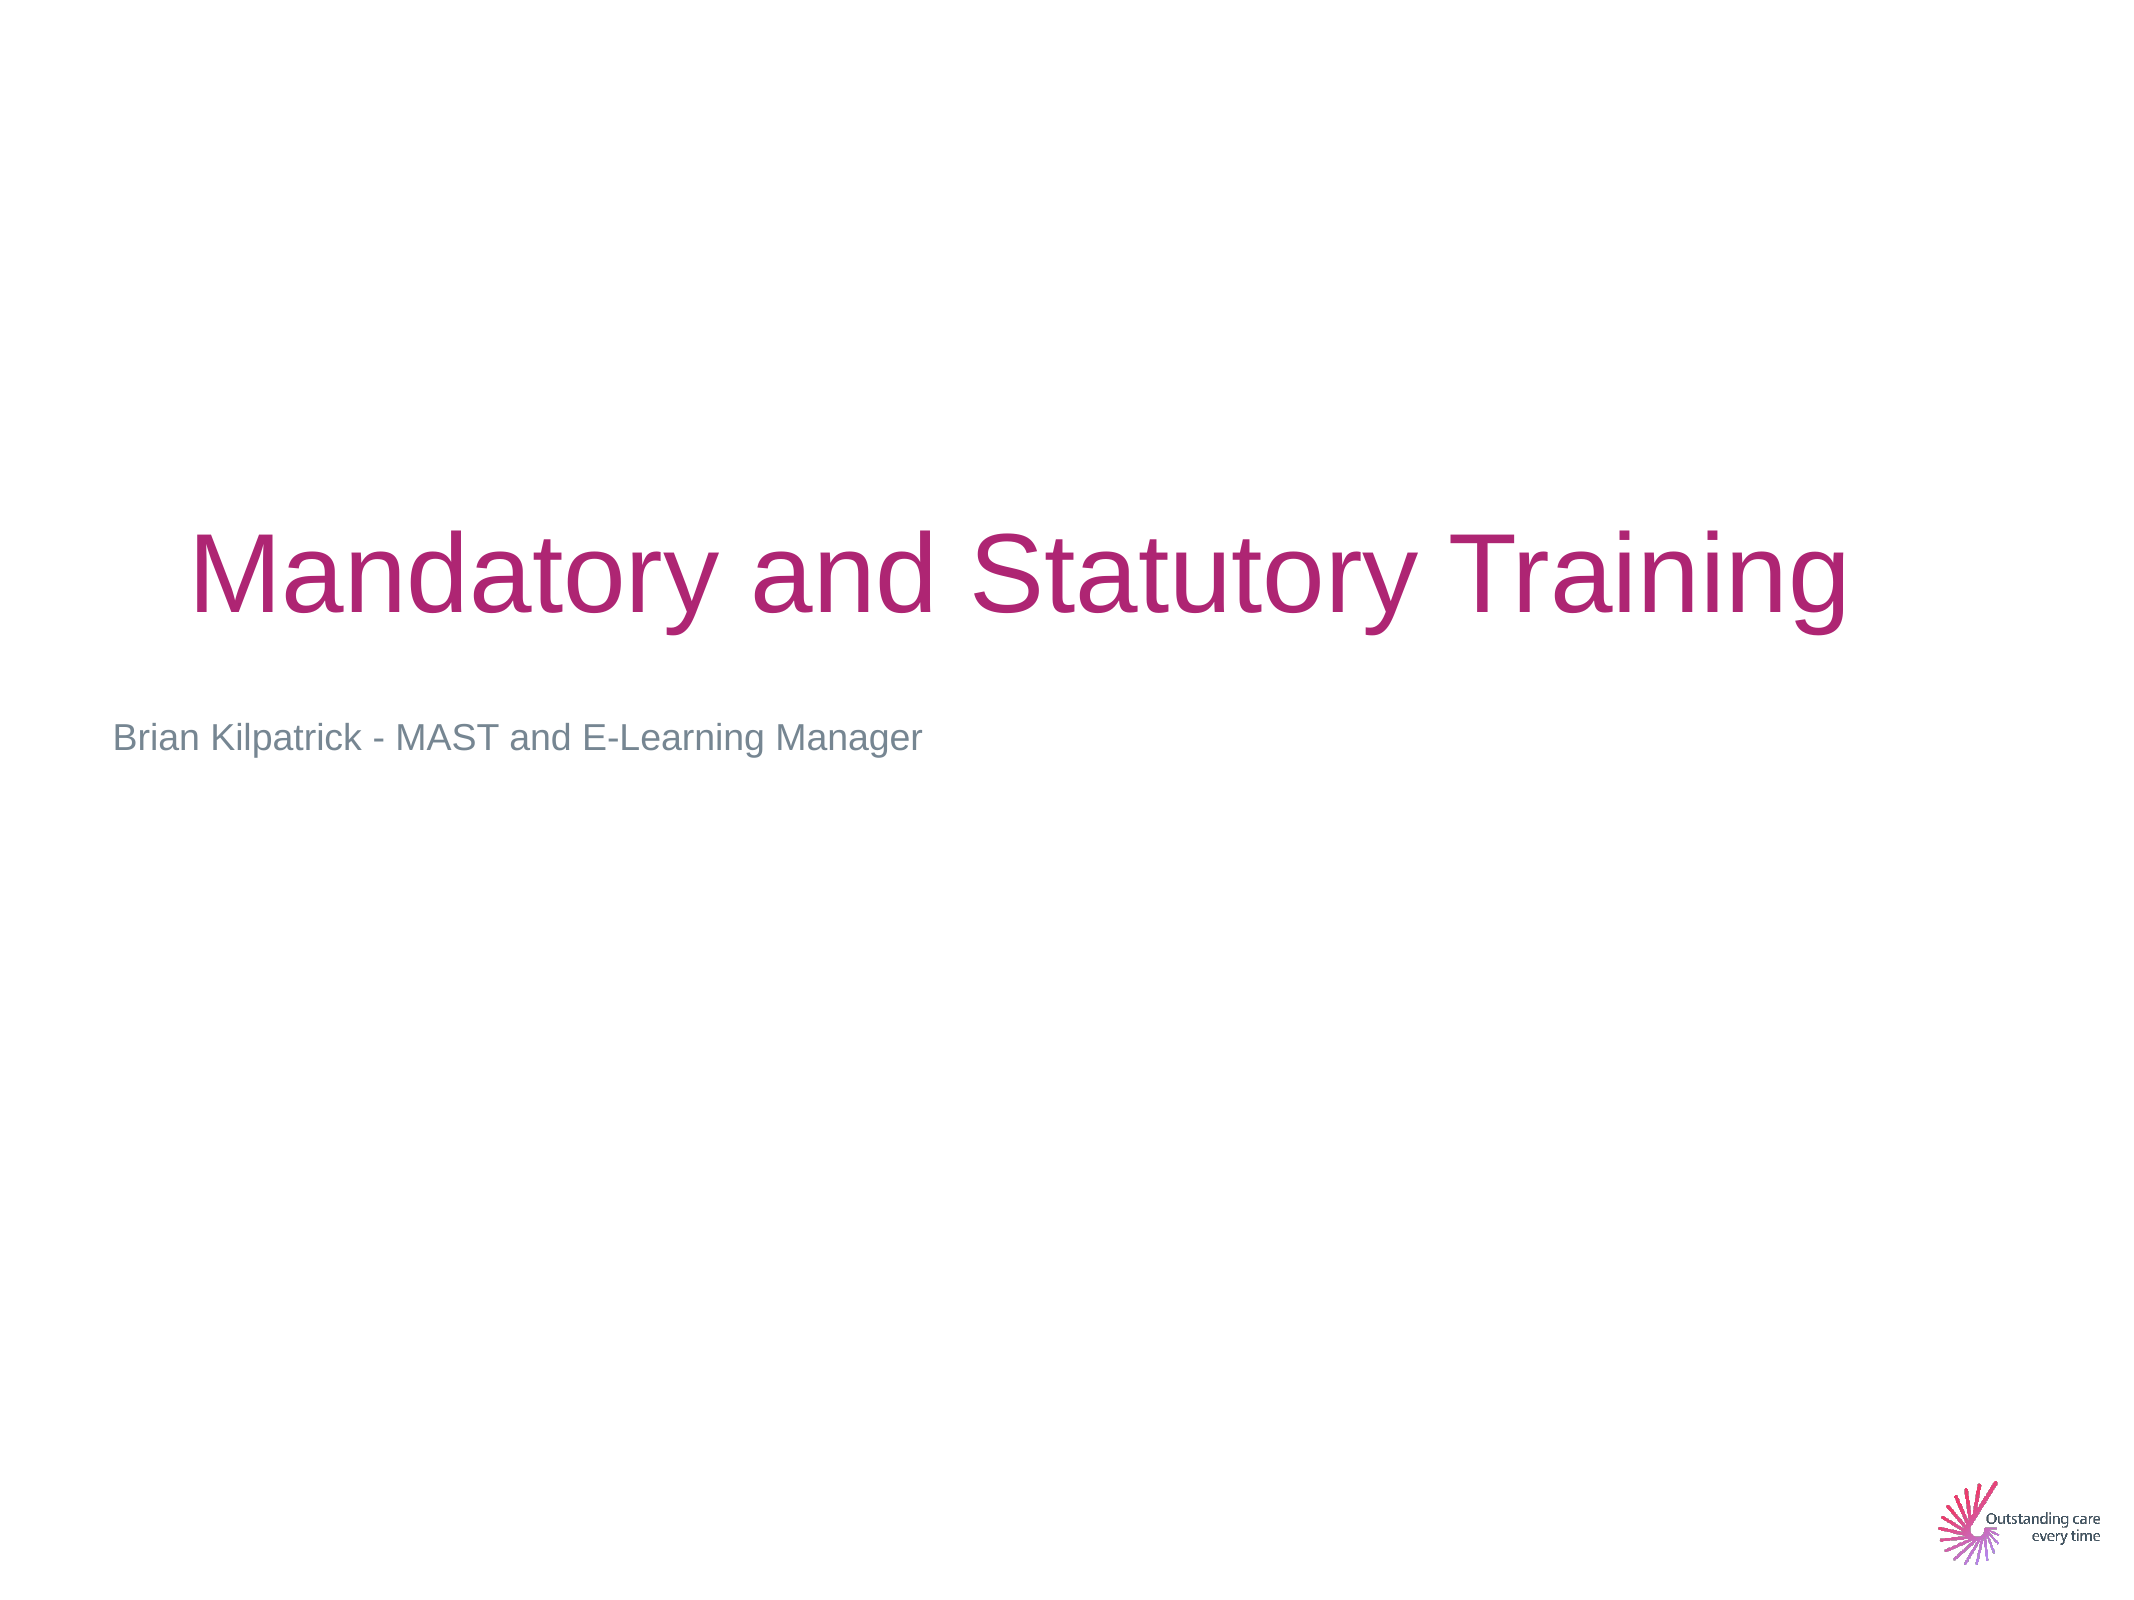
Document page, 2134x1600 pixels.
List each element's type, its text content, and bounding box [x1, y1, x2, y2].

list Brian Kilpatrick - MAST and E-Learning Manager [98, 705, 1301, 794]
title Mandatory and Statutory Training [86, 492, 1953, 706]
slide_number 10 [1506, 1482, 1987, 1569]
picture [1938, 1481, 2100, 1565]
